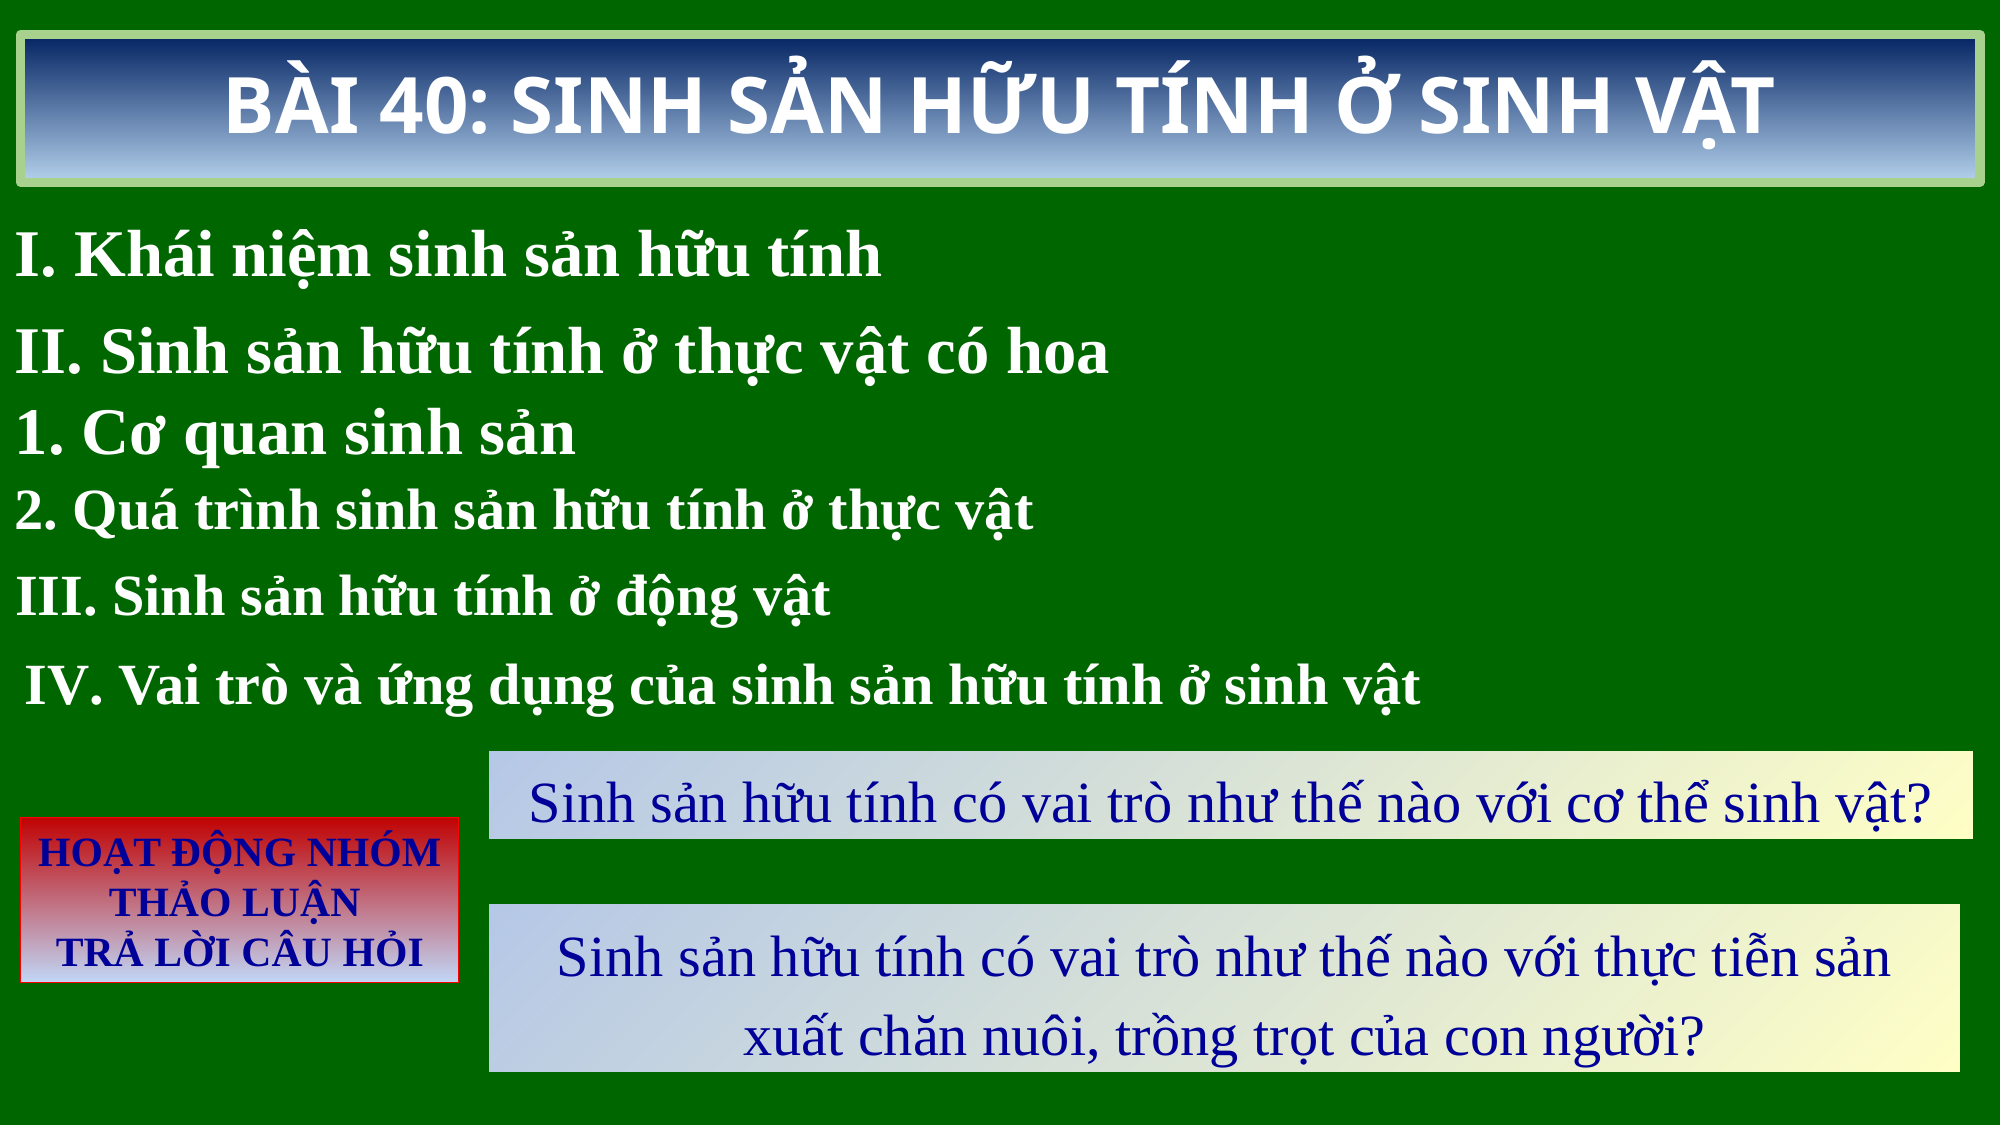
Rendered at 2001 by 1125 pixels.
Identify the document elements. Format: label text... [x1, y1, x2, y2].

text_box III. Sinh sản hữu tính ở động vật [0, 539, 1001, 635]
text_box Sinh sản hữu tính có vai trò như thế nào với thực tiễn sản xuất chăn nuôi, trồng trọt của con người? [485, 900, 1964, 1075]
text_box 1. Cơ quan sinh sản [0, 395, 1207, 453]
text_box I. Khái niệm sinh sản hữu tính [0, 190, 940, 288]
text_box BÀI 40: SINH SẢN HỮU TÍNH Ở SINH VẬT [20, 34, 1980, 183]
text_box HOẠT ĐỘNG NHÓM THẢO LUẬN TRẢ LỜI CÂU HỎI [20, 817, 459, 983]
text_box II. Sinh sản hữu tính ở thực vật có hoa [0, 288, 1207, 395]
text_box IV. Vai trò và ứng dụng của sinh sản hữu tính ở sinh vật [10, 629, 1438, 724]
text_box 2. Quá trình sinh sản hữu tính ở thực vật [0, 453, 1327, 549]
text_box Sinh sản hữu tính có vai trò như thế nào với cơ thể sinh vật? [485, 747, 1977, 842]
